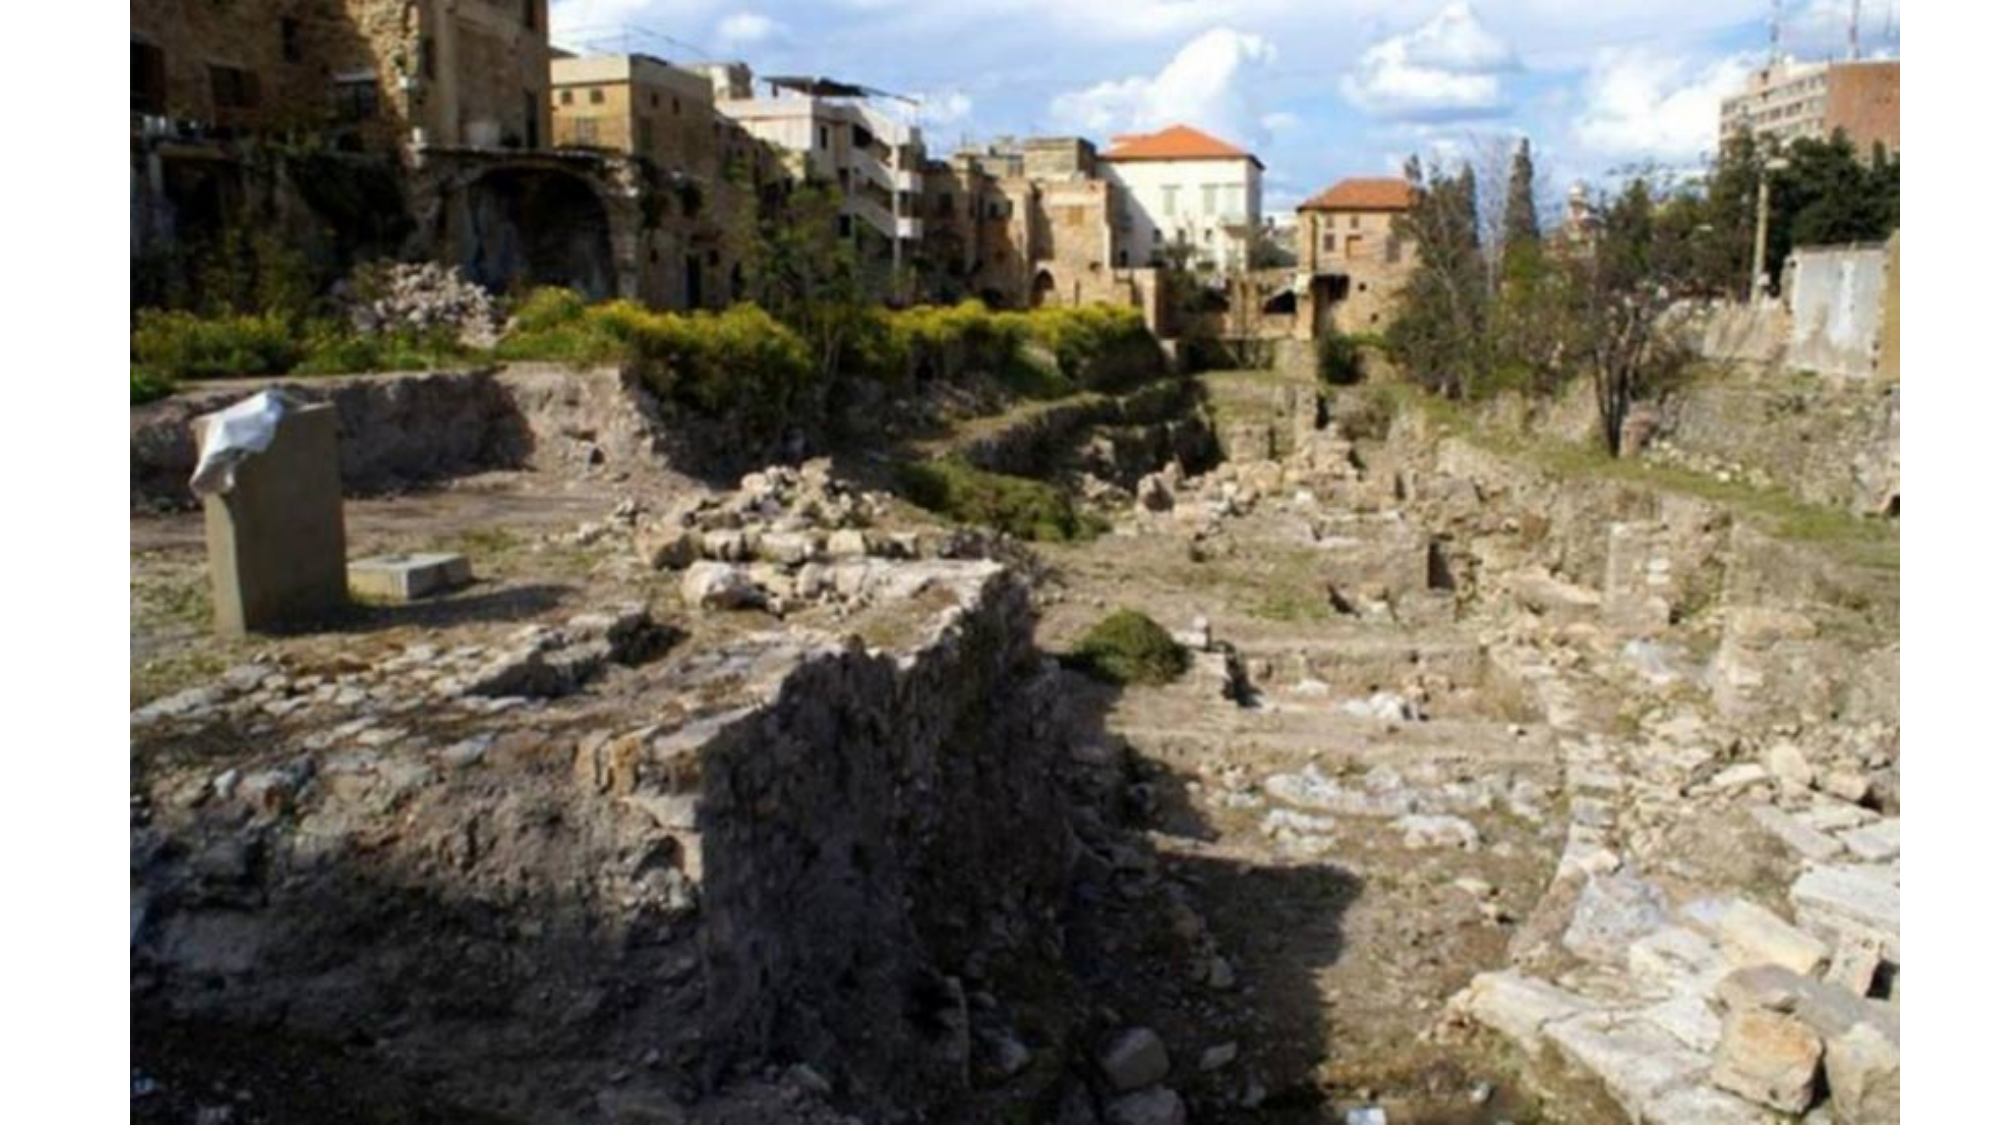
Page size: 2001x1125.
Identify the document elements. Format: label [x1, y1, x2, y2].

list [129, 0, 1901, 1125]
